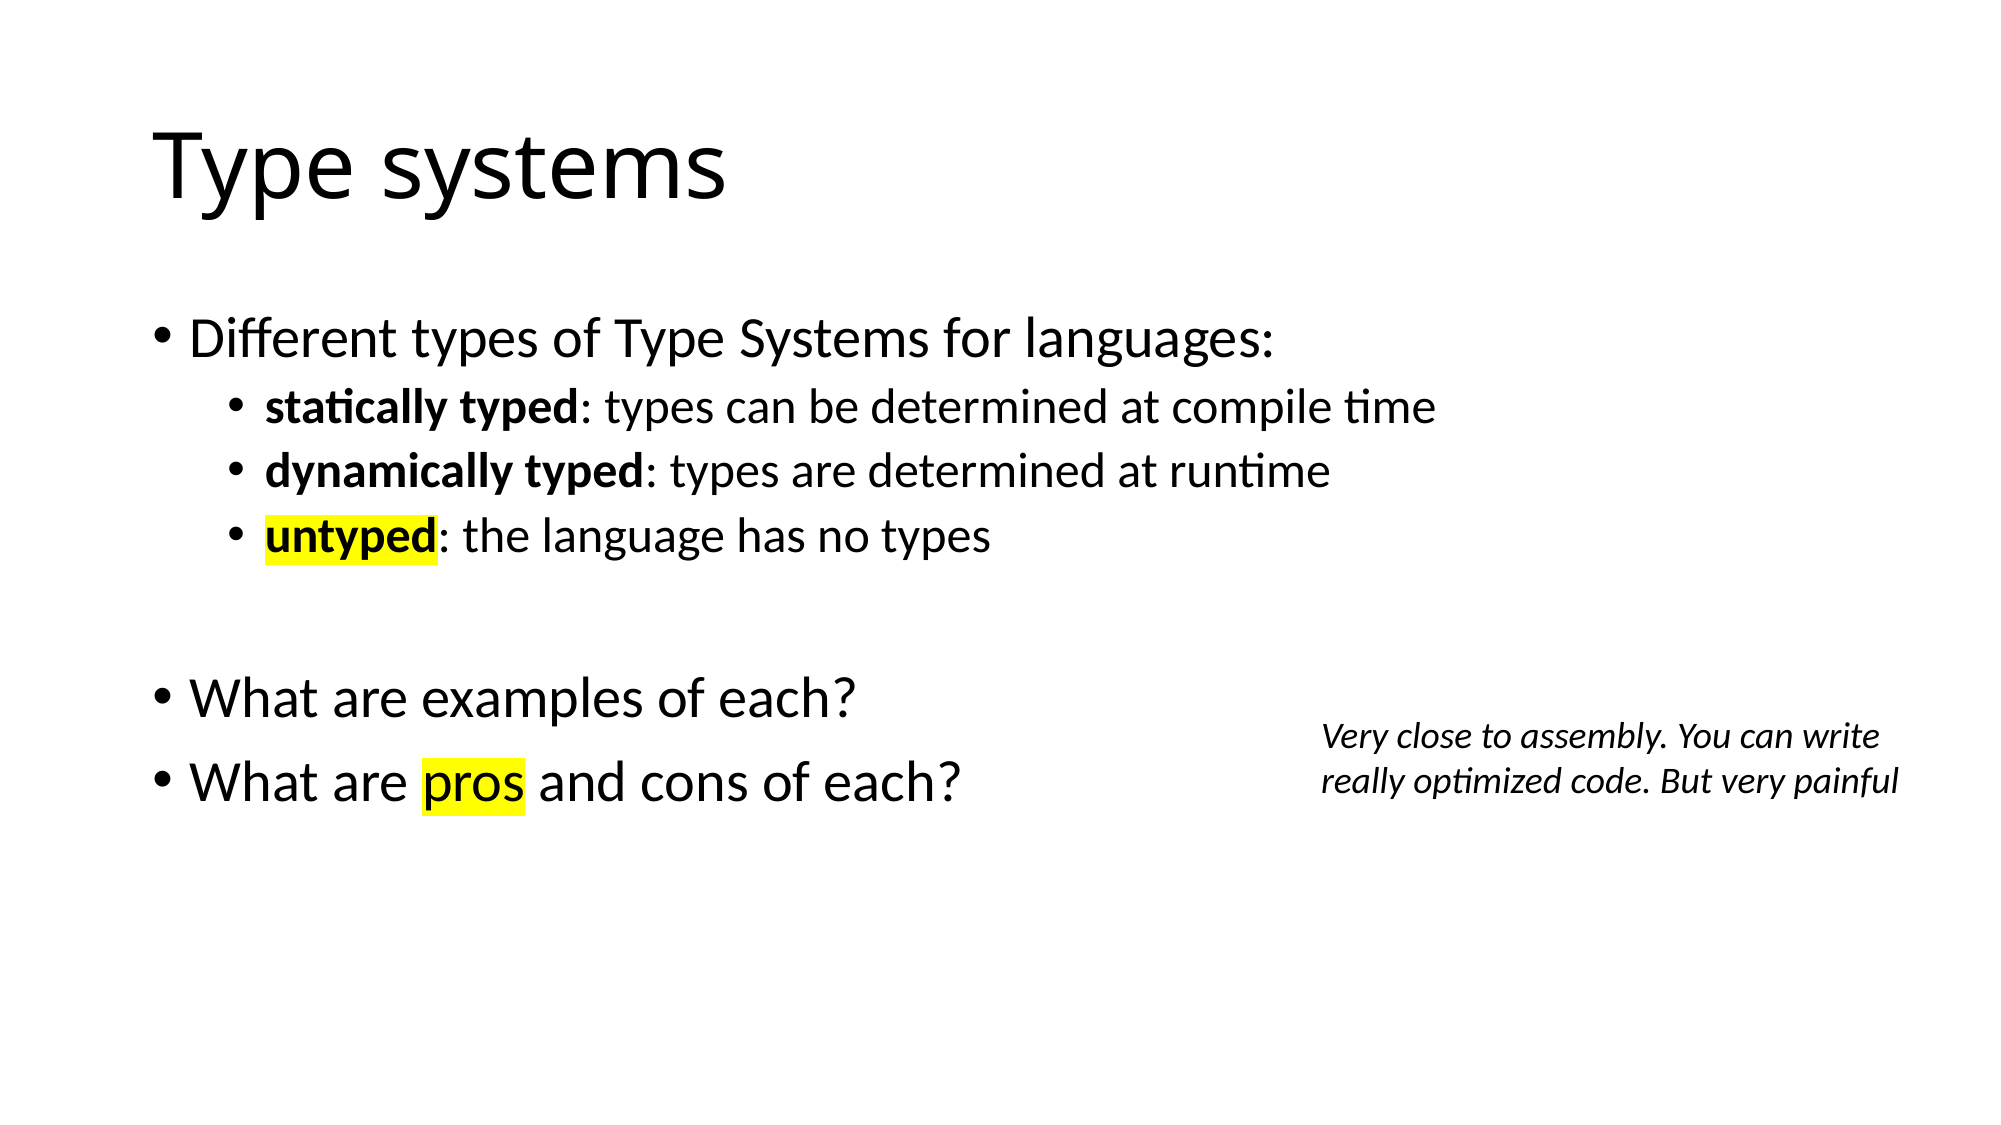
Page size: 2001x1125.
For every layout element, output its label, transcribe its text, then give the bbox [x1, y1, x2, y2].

list Different types of Type Systems for languages: statically typed: types can be determined at compile time dynamically typed: types are determined at runtime untyped: the language has no types What are examples of each? What are pros and cons of each? [137, 299, 1468, 1033]
title Type systems [137, 59, 1863, 278]
text_box Very close to assembly. You can write really optimized code. But very painful [1306, 703, 1915, 809]
